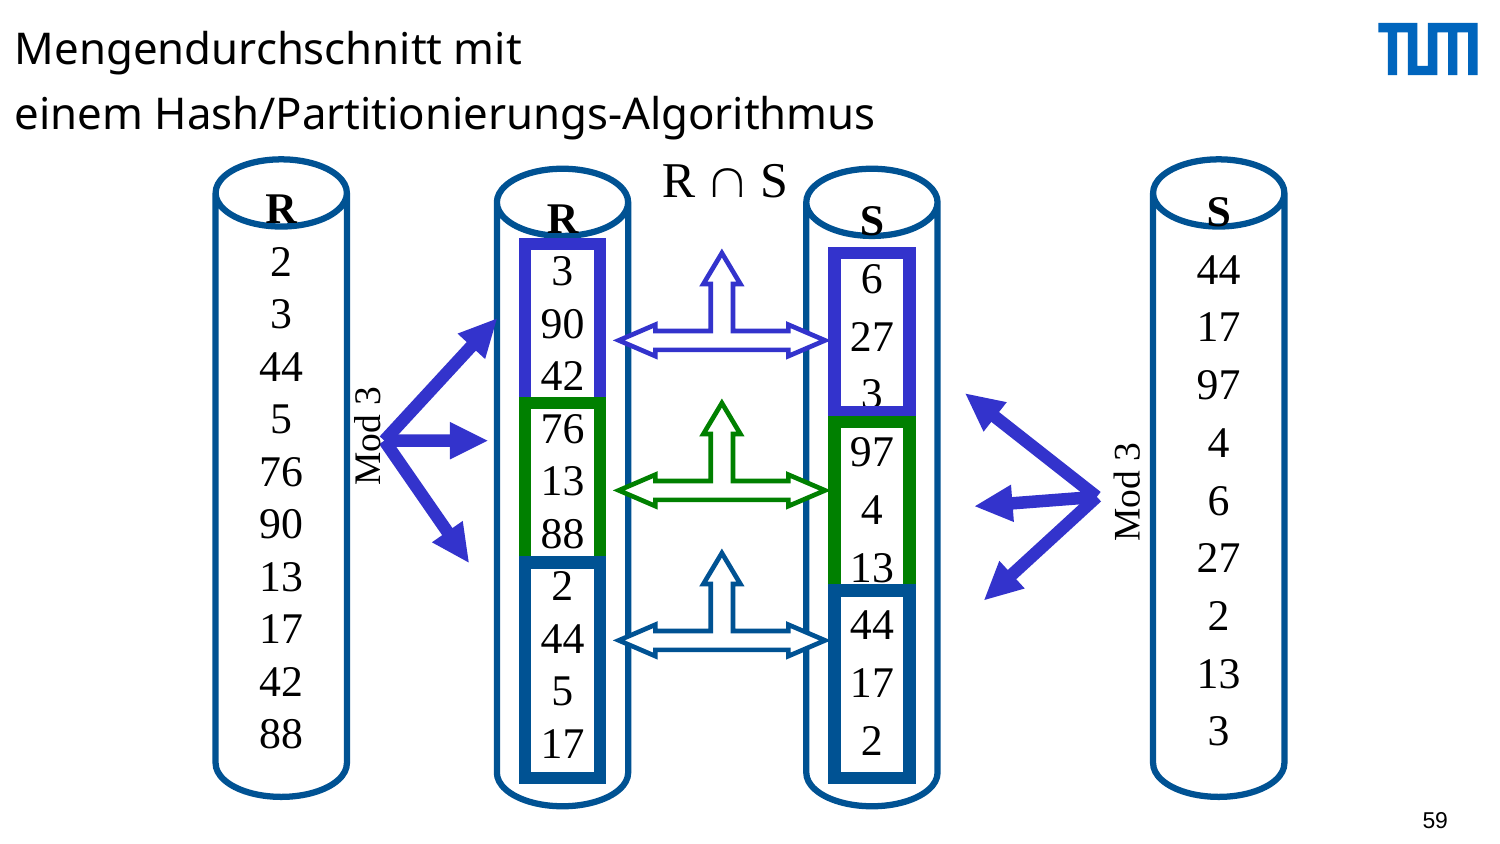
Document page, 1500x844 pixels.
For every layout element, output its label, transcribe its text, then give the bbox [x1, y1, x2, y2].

text_box [524, 243, 600, 403]
text_box R  S [647, 140, 803, 216]
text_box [384, 318, 498, 563]
text_box [618, 553, 826, 657]
text_box Mod 3 [335, 371, 379, 501]
text_box [975, 496, 1096, 512]
text_box [524, 403, 600, 562]
text_box S 6 27 3 97 4 13 44 17 2 [806, 168, 938, 807]
text_box [984, 496, 1097, 601]
text_box Mod 3 [1094, 427, 1155, 557]
text_box R 3 90 42 76 13 88 2 44 5 17 [496, 168, 629, 807]
text_box [834, 421, 910, 590]
text_box R 2 3 44 5 76 90 13 17 42 88 [215, 159, 347, 797]
title Mengendurchschnitt mit einem Hash/Partitionierungs-Algorithmus [0, 0, 1500, 141]
text_box S 44 17 97 4 6 27 2 13 3 [1153, 159, 1285, 796]
text_box [834, 253, 910, 413]
slide_number 59 [1111, 796, 1448, 842]
text_box [618, 403, 826, 507]
text_box [965, 393, 1096, 496]
text_box [524, 562, 600, 779]
text_box [618, 253, 826, 357]
text_box [834, 590, 910, 779]
